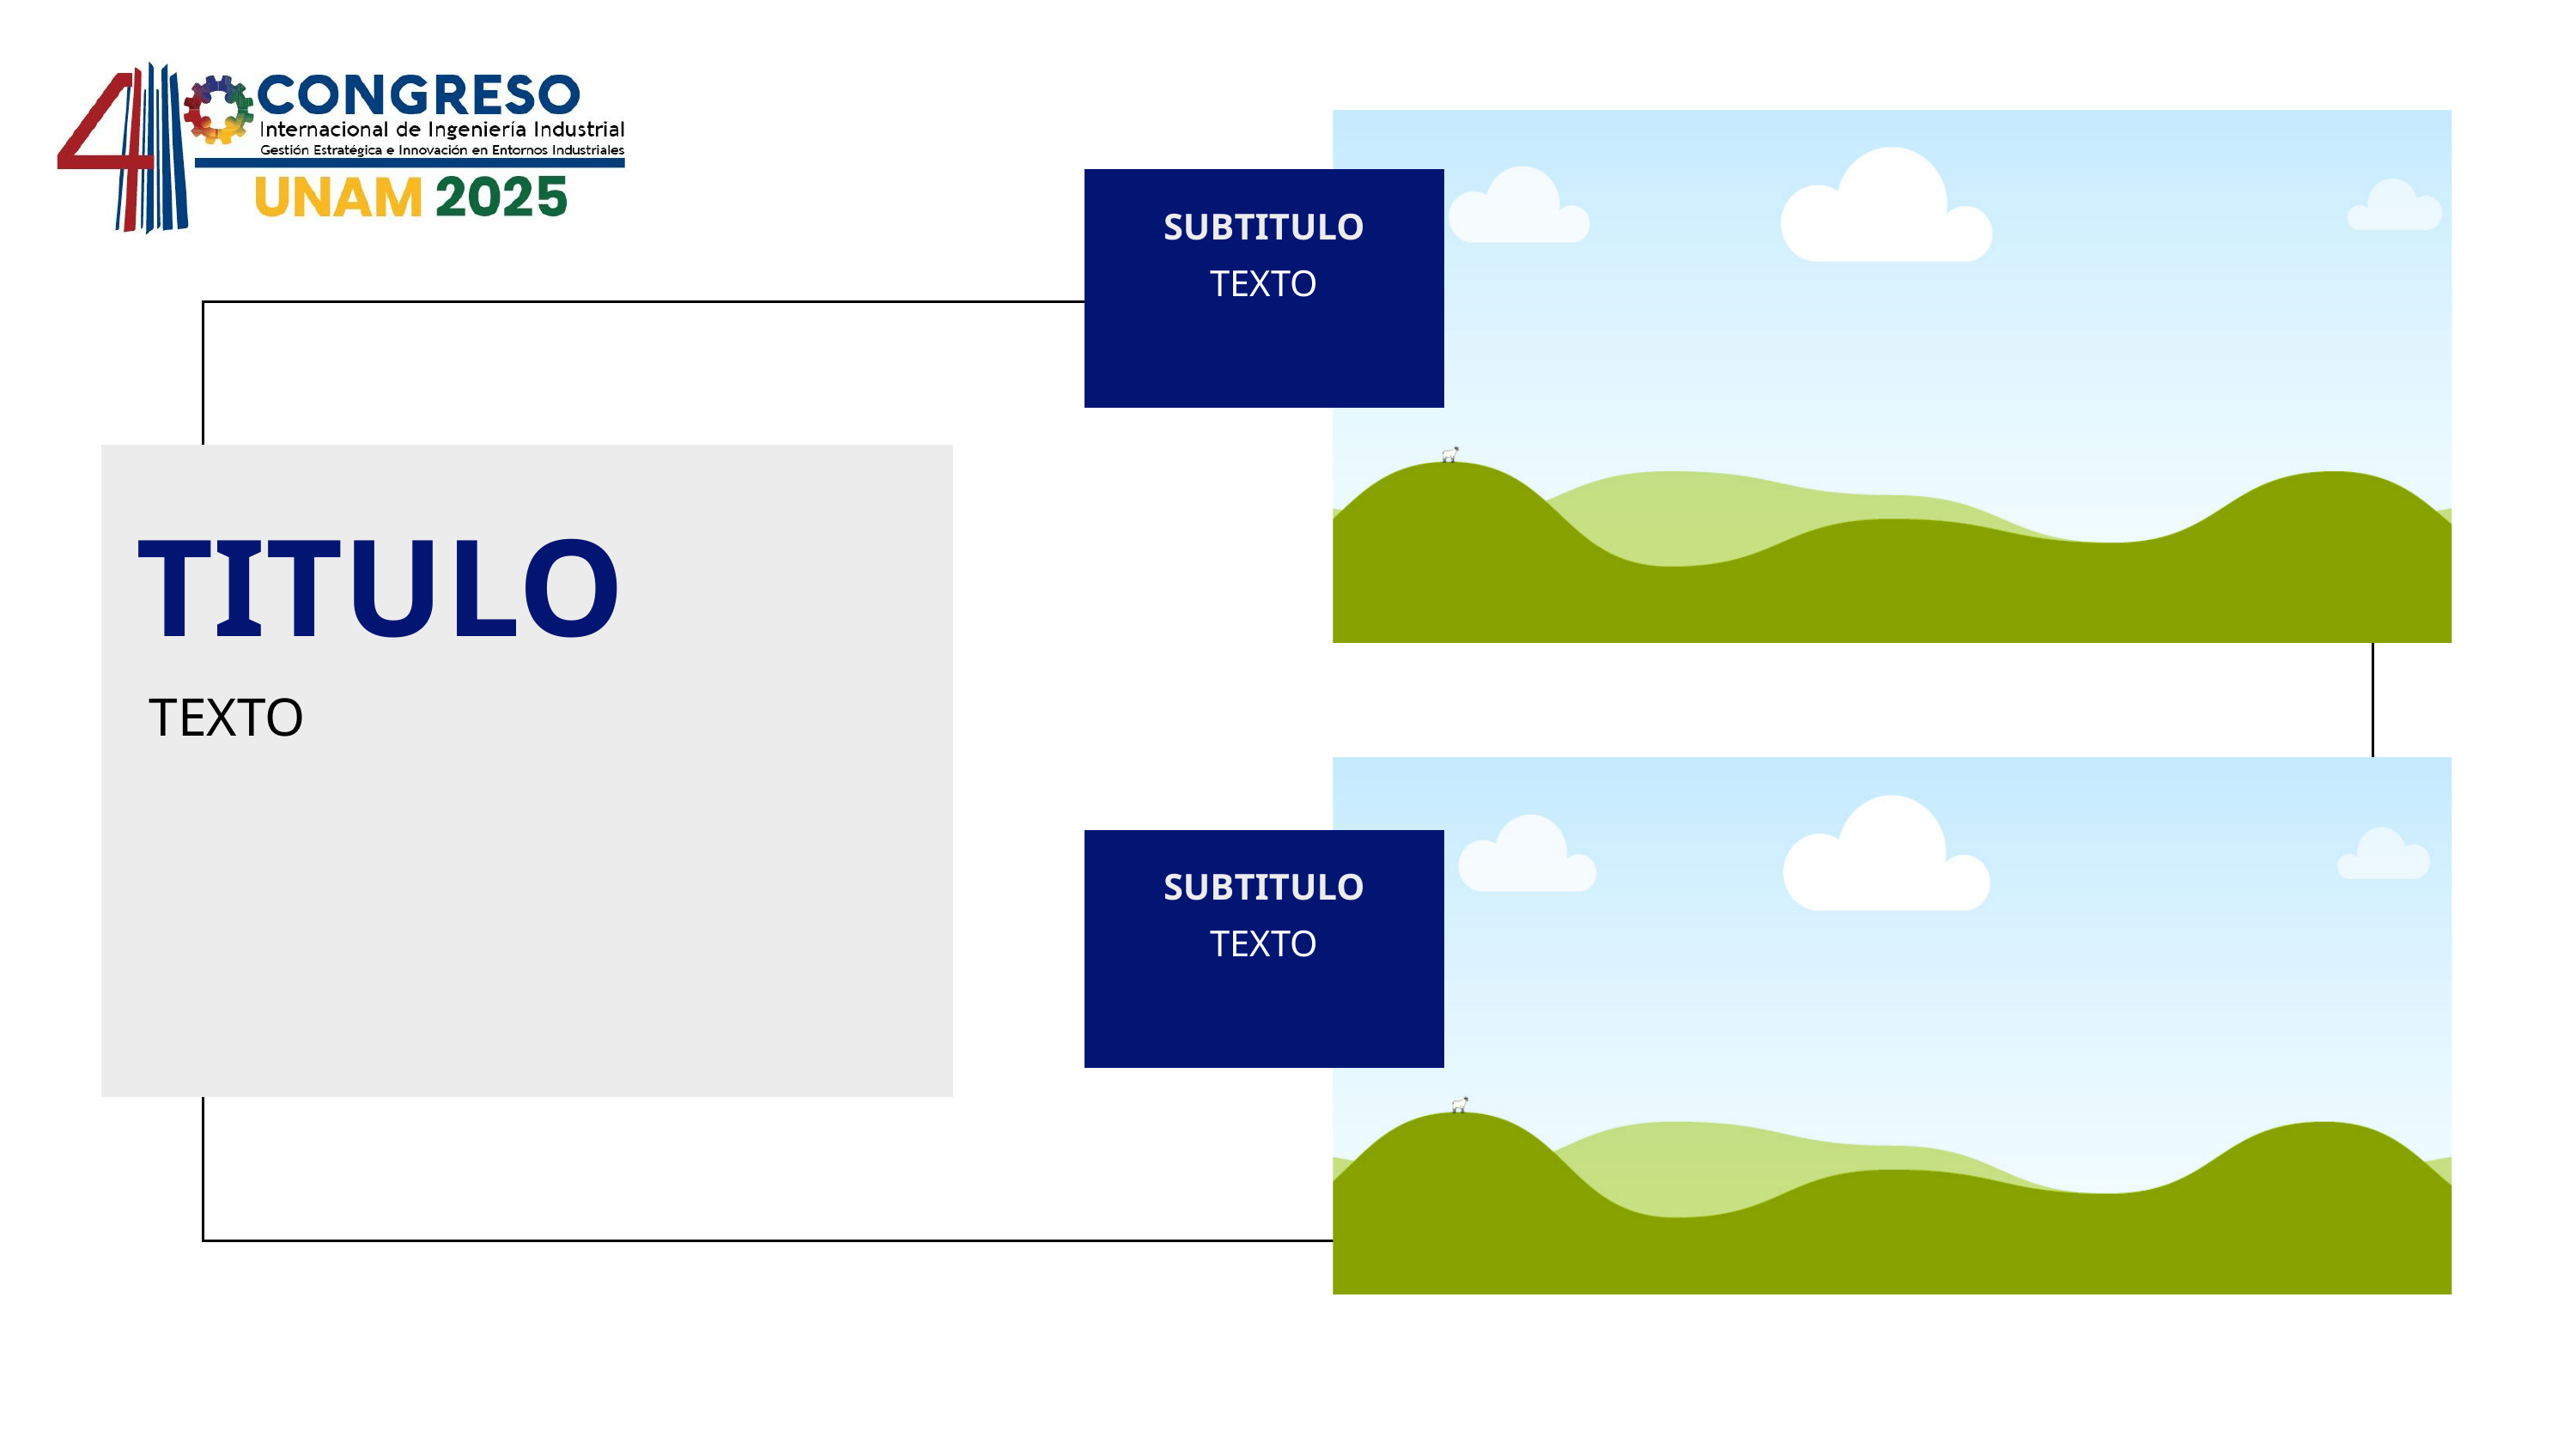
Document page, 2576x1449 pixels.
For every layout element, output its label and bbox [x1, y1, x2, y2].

picture [1333, 109, 2452, 643]
text_box [1112, 851, 1417, 966]
text_box [203, 286, 2373, 1241]
text_box [1084, 814, 1445, 1069]
picture [1333, 757, 2452, 1294]
picture [34, 45, 638, 243]
text_box [1084, 154, 1445, 409]
text_box [1112, 191, 1417, 305]
text_box [100, 428, 953, 1098]
